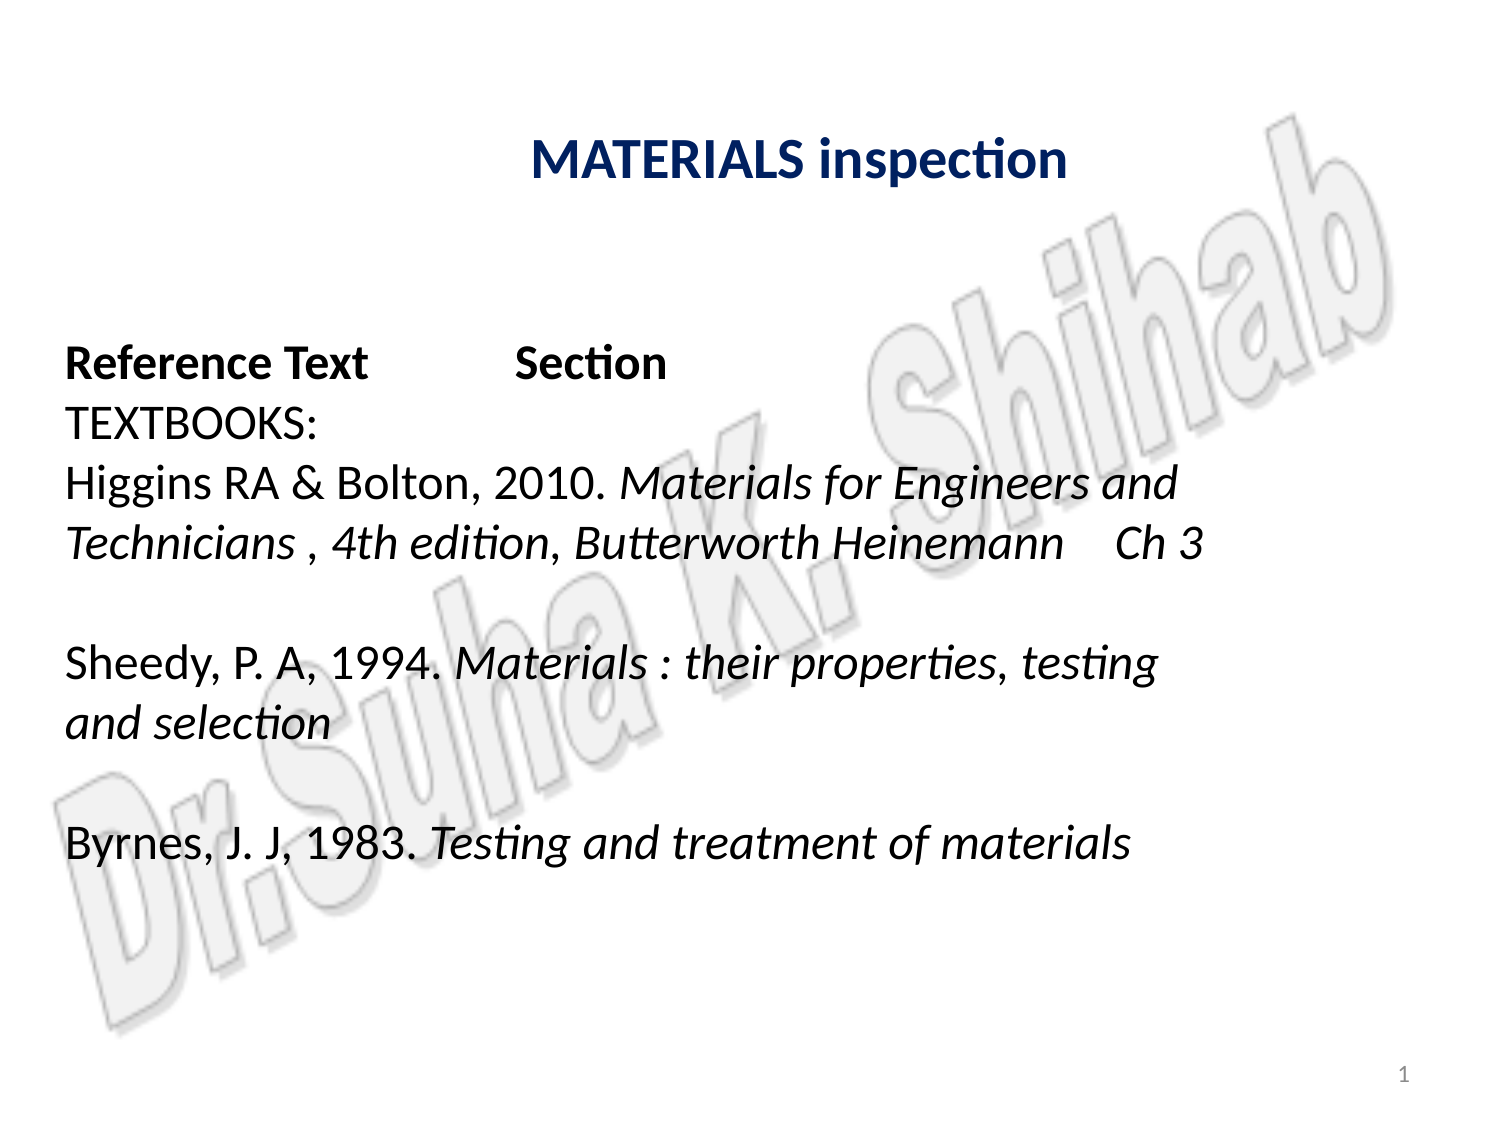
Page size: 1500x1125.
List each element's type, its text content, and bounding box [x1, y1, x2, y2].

text_box Reference Text Section TEXTBOOKS: Higgins RA & Bolton, 2010. Materials for Engineers and Technicians , 4th edition, Butterworth Heinemann Ch 3 Sheedy, P. A, 1994. Materials : their properties, testing and selection Byrnes, J. J, 1983. Testing and treatment of materials [49, 262, 1238, 998]
slide_number 1 [1074, 1042, 1425, 1103]
text_box MATERIALS inspection [312, 112, 1288, 198]
